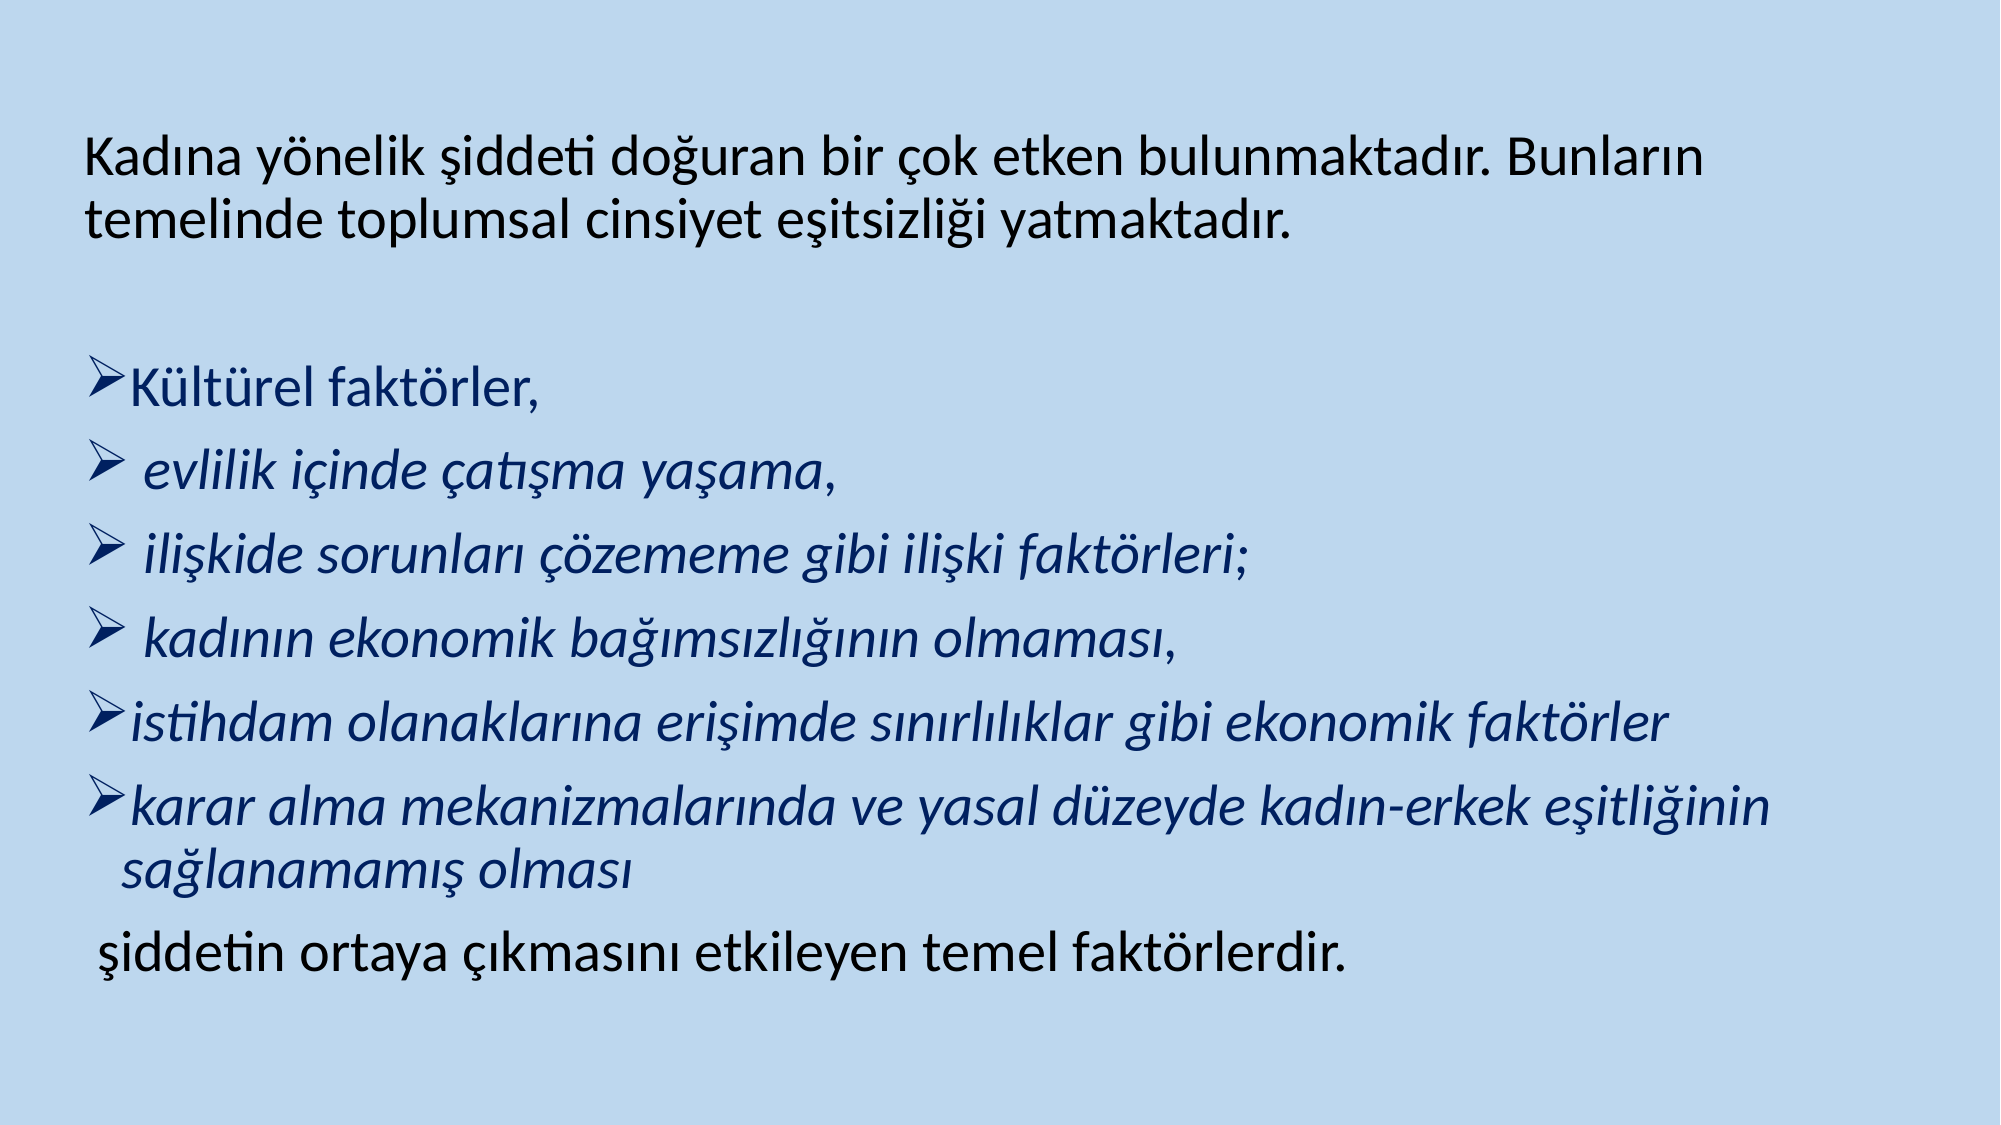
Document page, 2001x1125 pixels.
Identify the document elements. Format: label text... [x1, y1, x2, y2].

list Kadına yönelik şiddeti doğuran bir çok etken bulunmaktadır. Bunların temelinde toplumsal cinsiyet eşitsizliği yatmaktadır. Kültürel faktörler, evlilik içinde çatışma yaşama, ilişkide sorunları çözememe gibi ilişki faktörleri; kadının ekonomik bağımsızlığının olmaması, istihdam olanaklarına erişimde sınırlılıklar gibi ekonomik faktörler karar alma mekanizmalarında ve yasal düzeyde kadın-erkek eşitliğinin sağlanamamış olması şiddetin ortaya çıkmasını etkileyen temel faktörlerdir. [69, 26, 1939, 1085]
